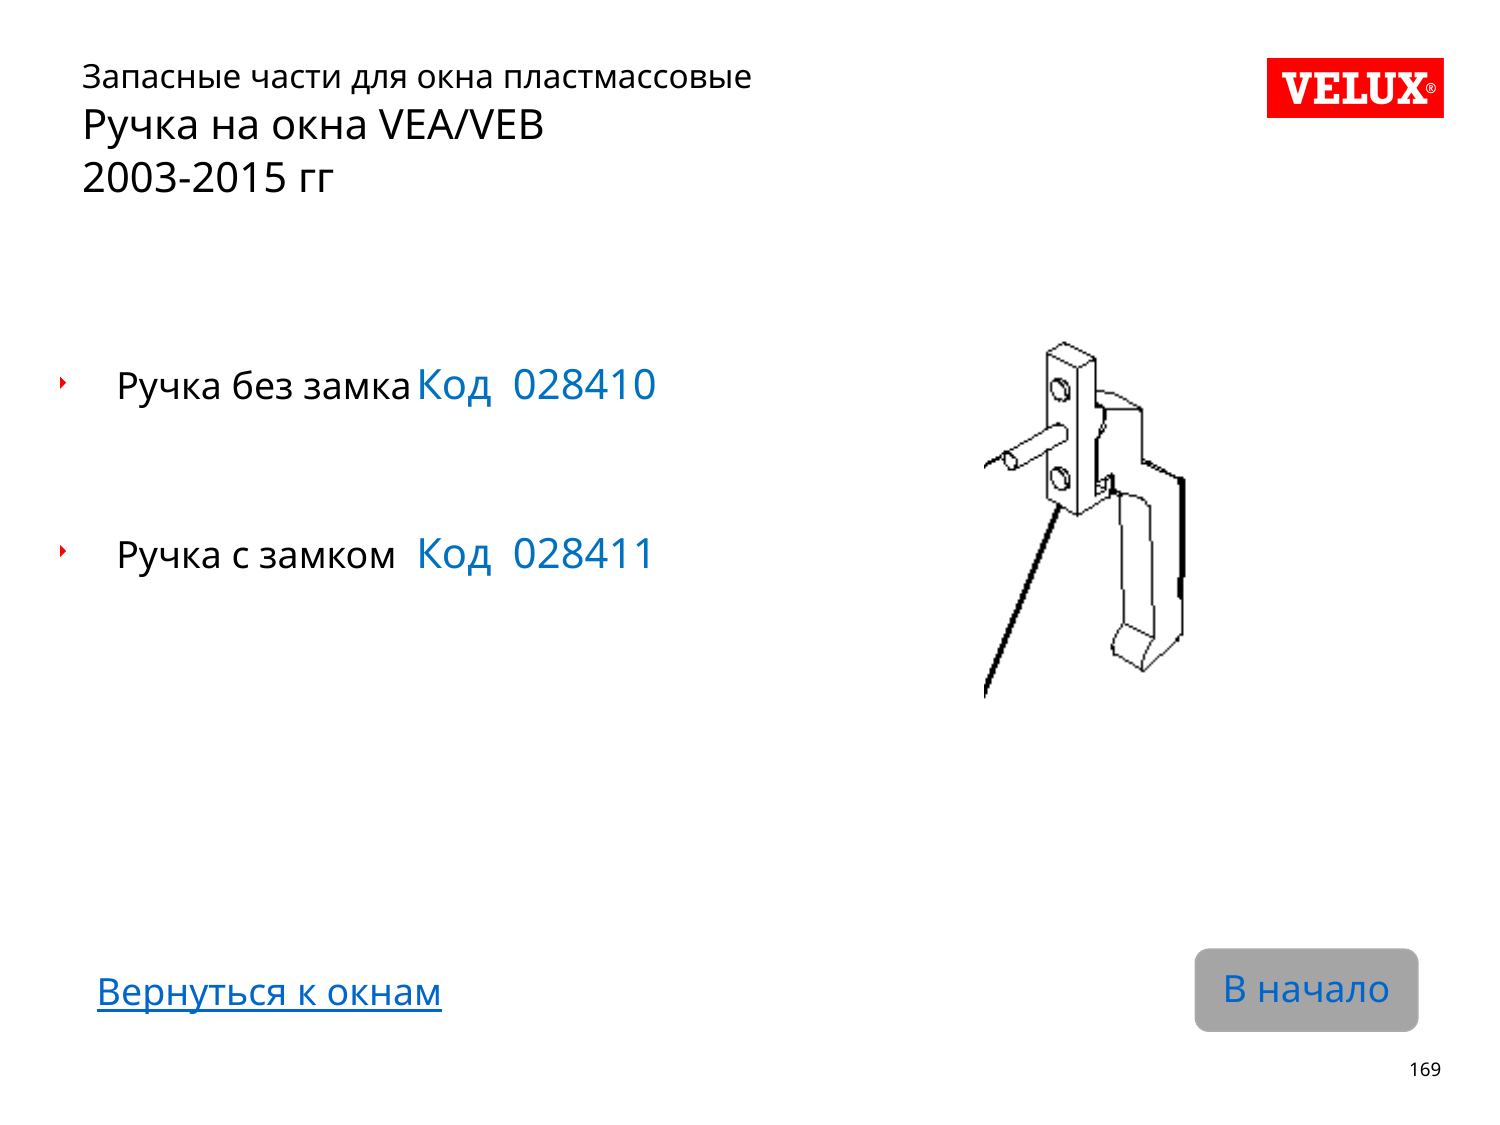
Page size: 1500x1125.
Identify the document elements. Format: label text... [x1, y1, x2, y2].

text_box Ручка без замка Код 028410 Ручка с замком Код 028411 [56, 200, 1442, 645]
text_box В начало [1195, 949, 1418, 1032]
text_box Вернуться к окнам [81, 960, 996, 1027]
slide_number 169 [1392, 1057, 1442, 1095]
text_box Запасные части для окна пластмассовые Ручка на окна VEA/VEB 2003-2015 гг [82, 52, 1236, 200]
picture [984, 316, 1196, 739]
picture [1267, 58, 1444, 118]
